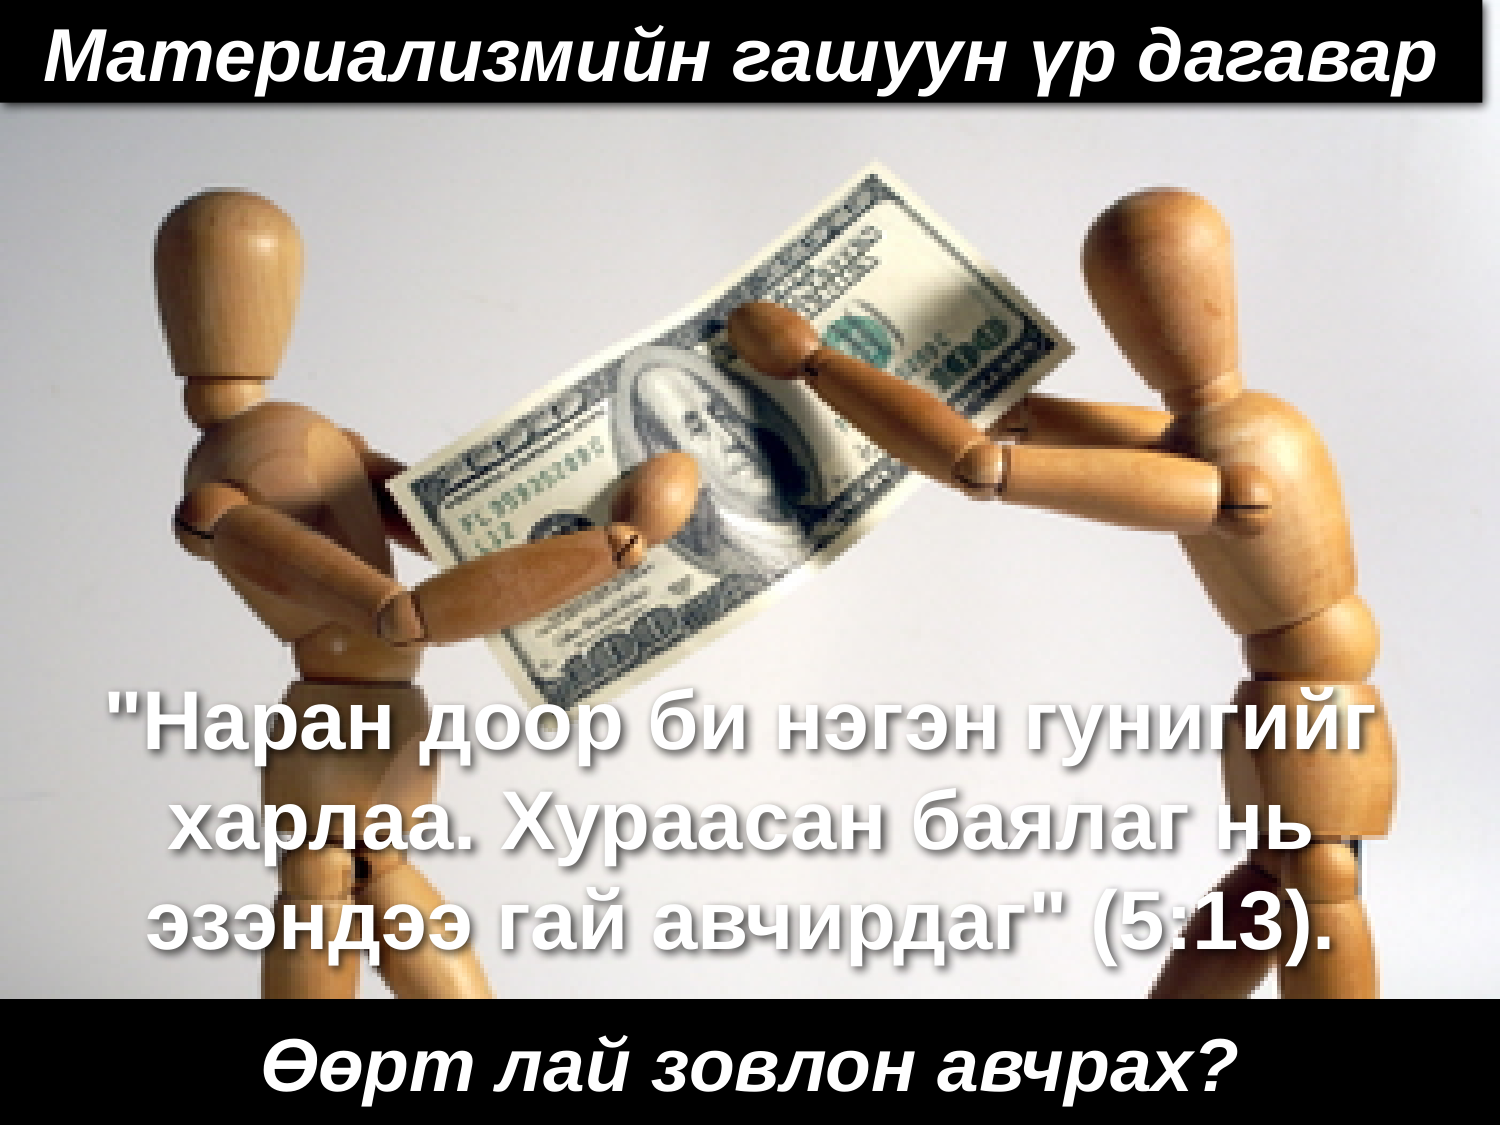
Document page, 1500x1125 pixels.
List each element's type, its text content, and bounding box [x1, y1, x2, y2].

text_box Өөрт лай зовлон авчрах? [0, 1009, 1500, 1113]
picture [0, 0, 1500, 999]
